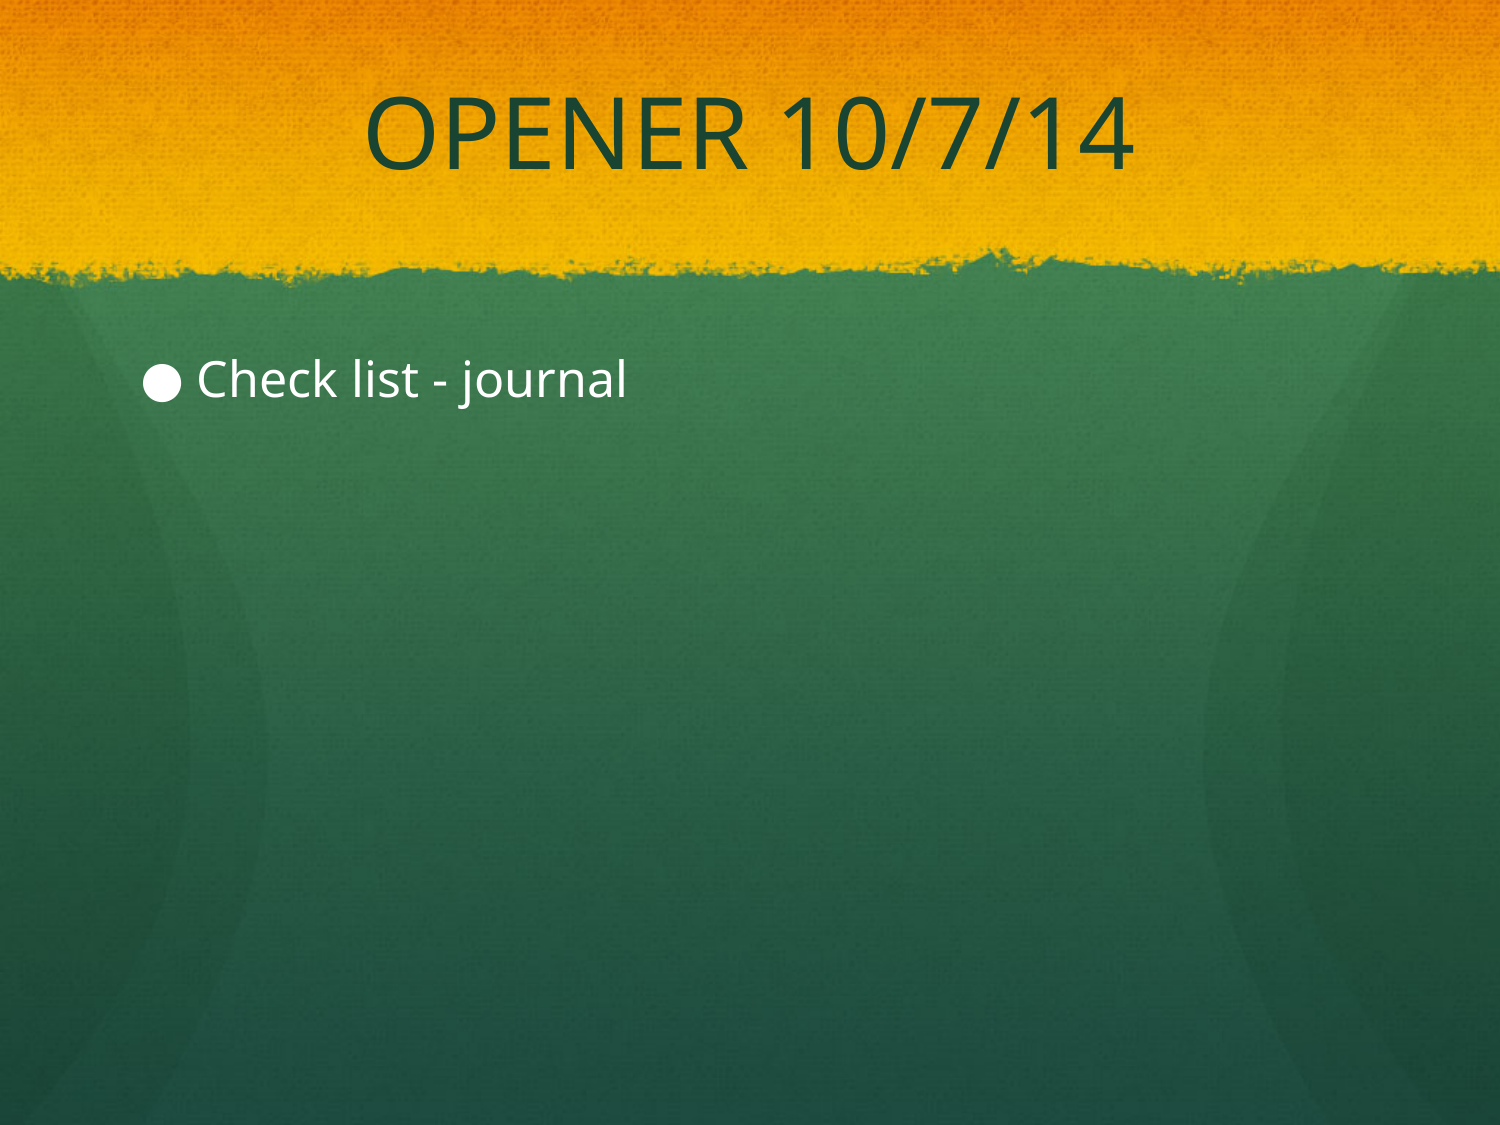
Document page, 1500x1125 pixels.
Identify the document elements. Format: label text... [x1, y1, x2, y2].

picture [0, 0, 1500, 1125]
list Check list - journal [125, 339, 1375, 1026]
title OPENER 10/7/14 [125, 13, 1375, 246]
